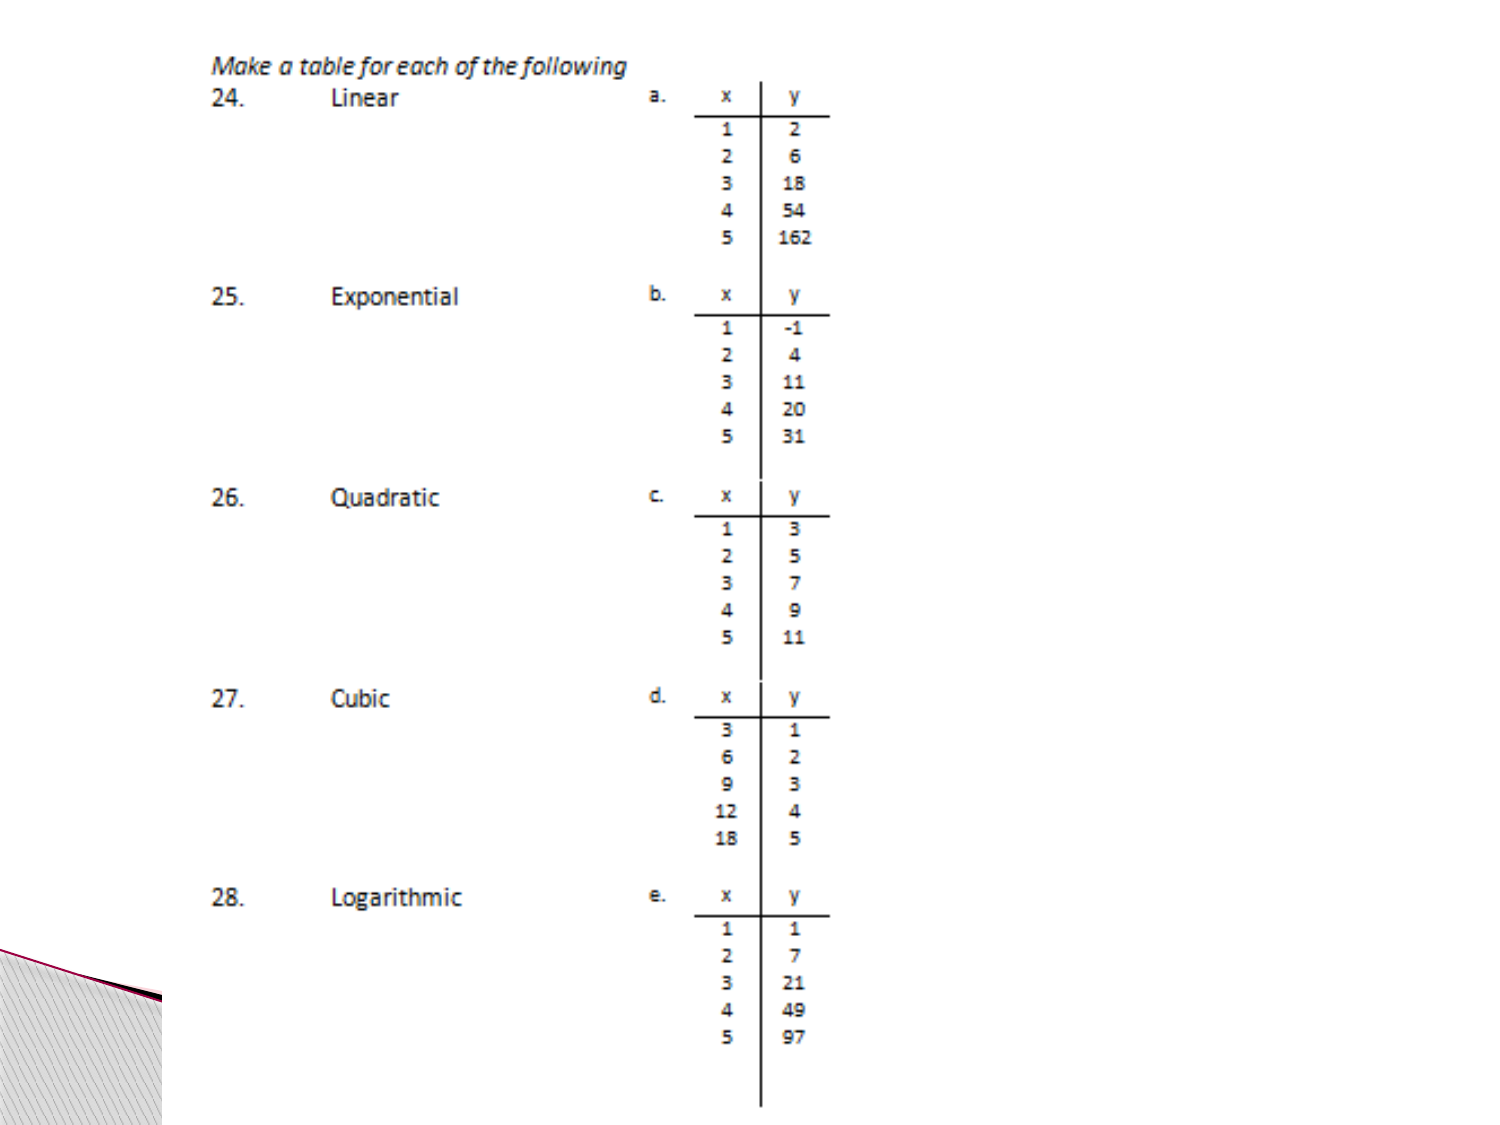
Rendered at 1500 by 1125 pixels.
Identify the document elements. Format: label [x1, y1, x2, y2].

picture [162, 37, 976, 1125]
